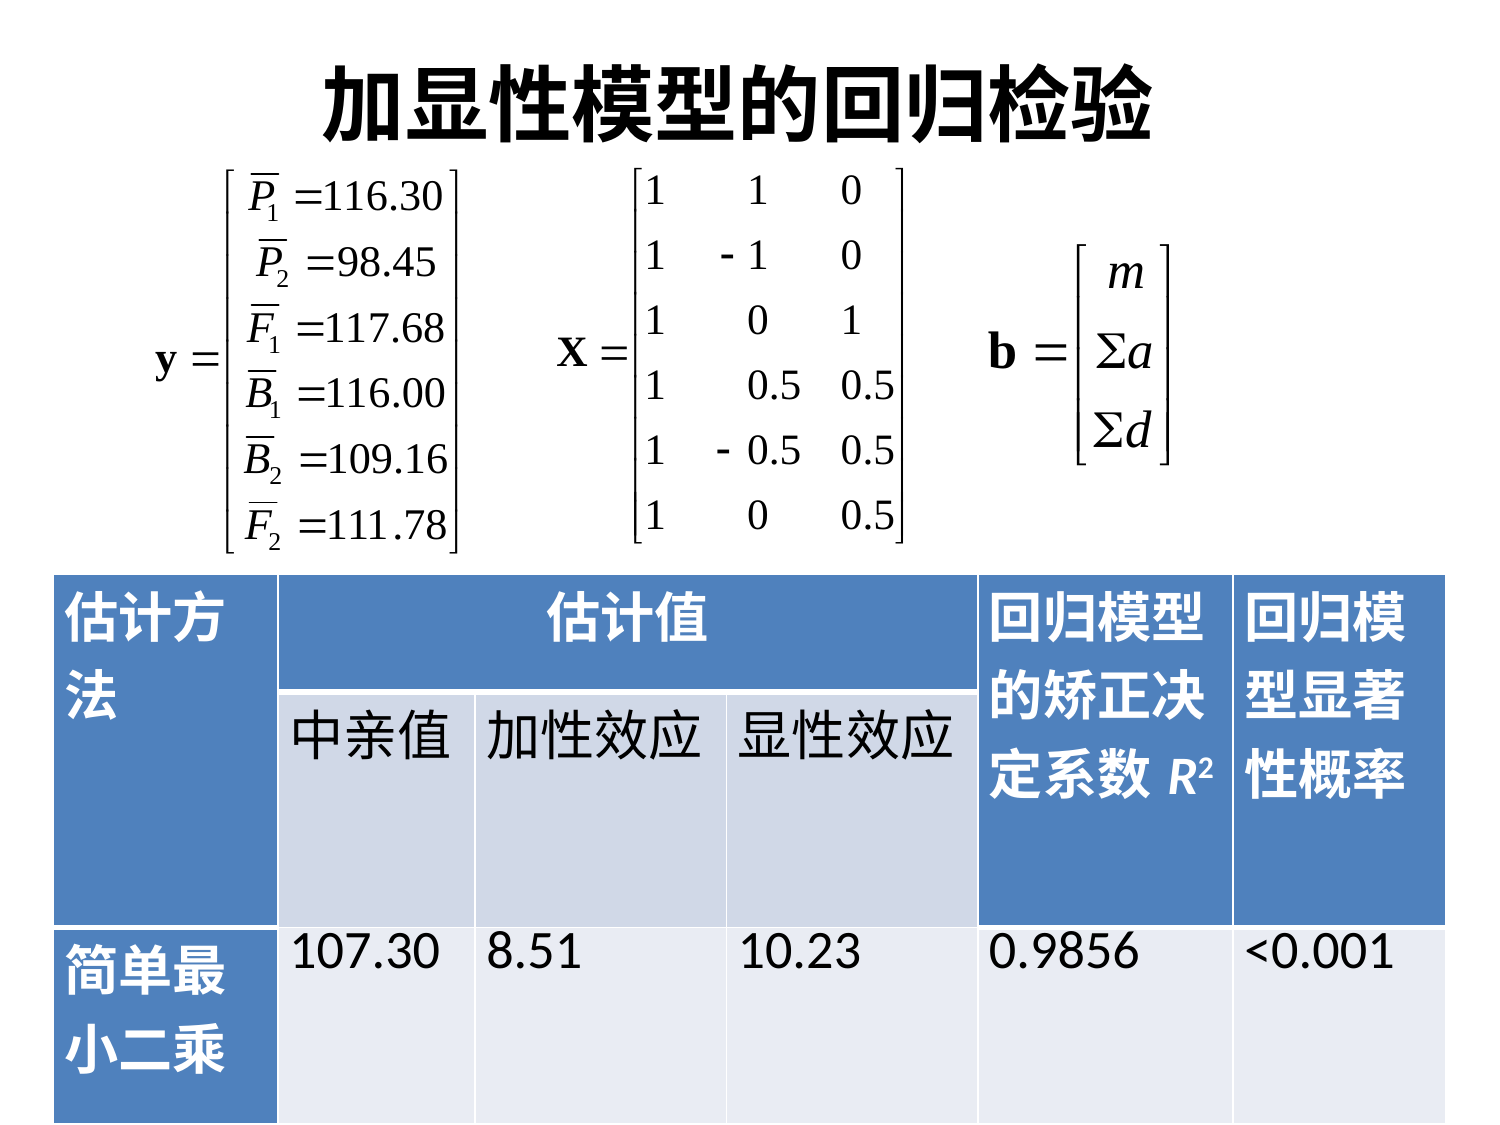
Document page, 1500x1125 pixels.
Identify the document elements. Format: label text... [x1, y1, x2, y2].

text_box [548, 160, 922, 551]
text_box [980, 231, 1188, 479]
table_header 估计方法 [54, 575, 277, 925]
table_cell 0.9856 [979, 930, 1232, 1123]
table_cell 8.51 [476, 928, 726, 1123]
table_cell 简单最小二乘 [54, 930, 277, 1123]
table_cell <0.001 [1234, 930, 1445, 1123]
table_cell 10.23 [727, 928, 977, 1123]
table_cell 加性效应 [476, 695, 726, 927]
table_cell 中亲值 [279, 695, 474, 927]
table_header 回归模型显著性概率 [1234, 575, 1445, 925]
table_cell 107.30 [279, 928, 474, 1123]
table_header 回归模型的矫正决定系数R2 [979, 575, 1232, 925]
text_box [147, 160, 473, 563]
title 加显性模型的回归检验 [194, 42, 1282, 161]
table_cell 显性效应 [727, 695, 977, 927]
table_header 估计值 [279, 575, 977, 689]
